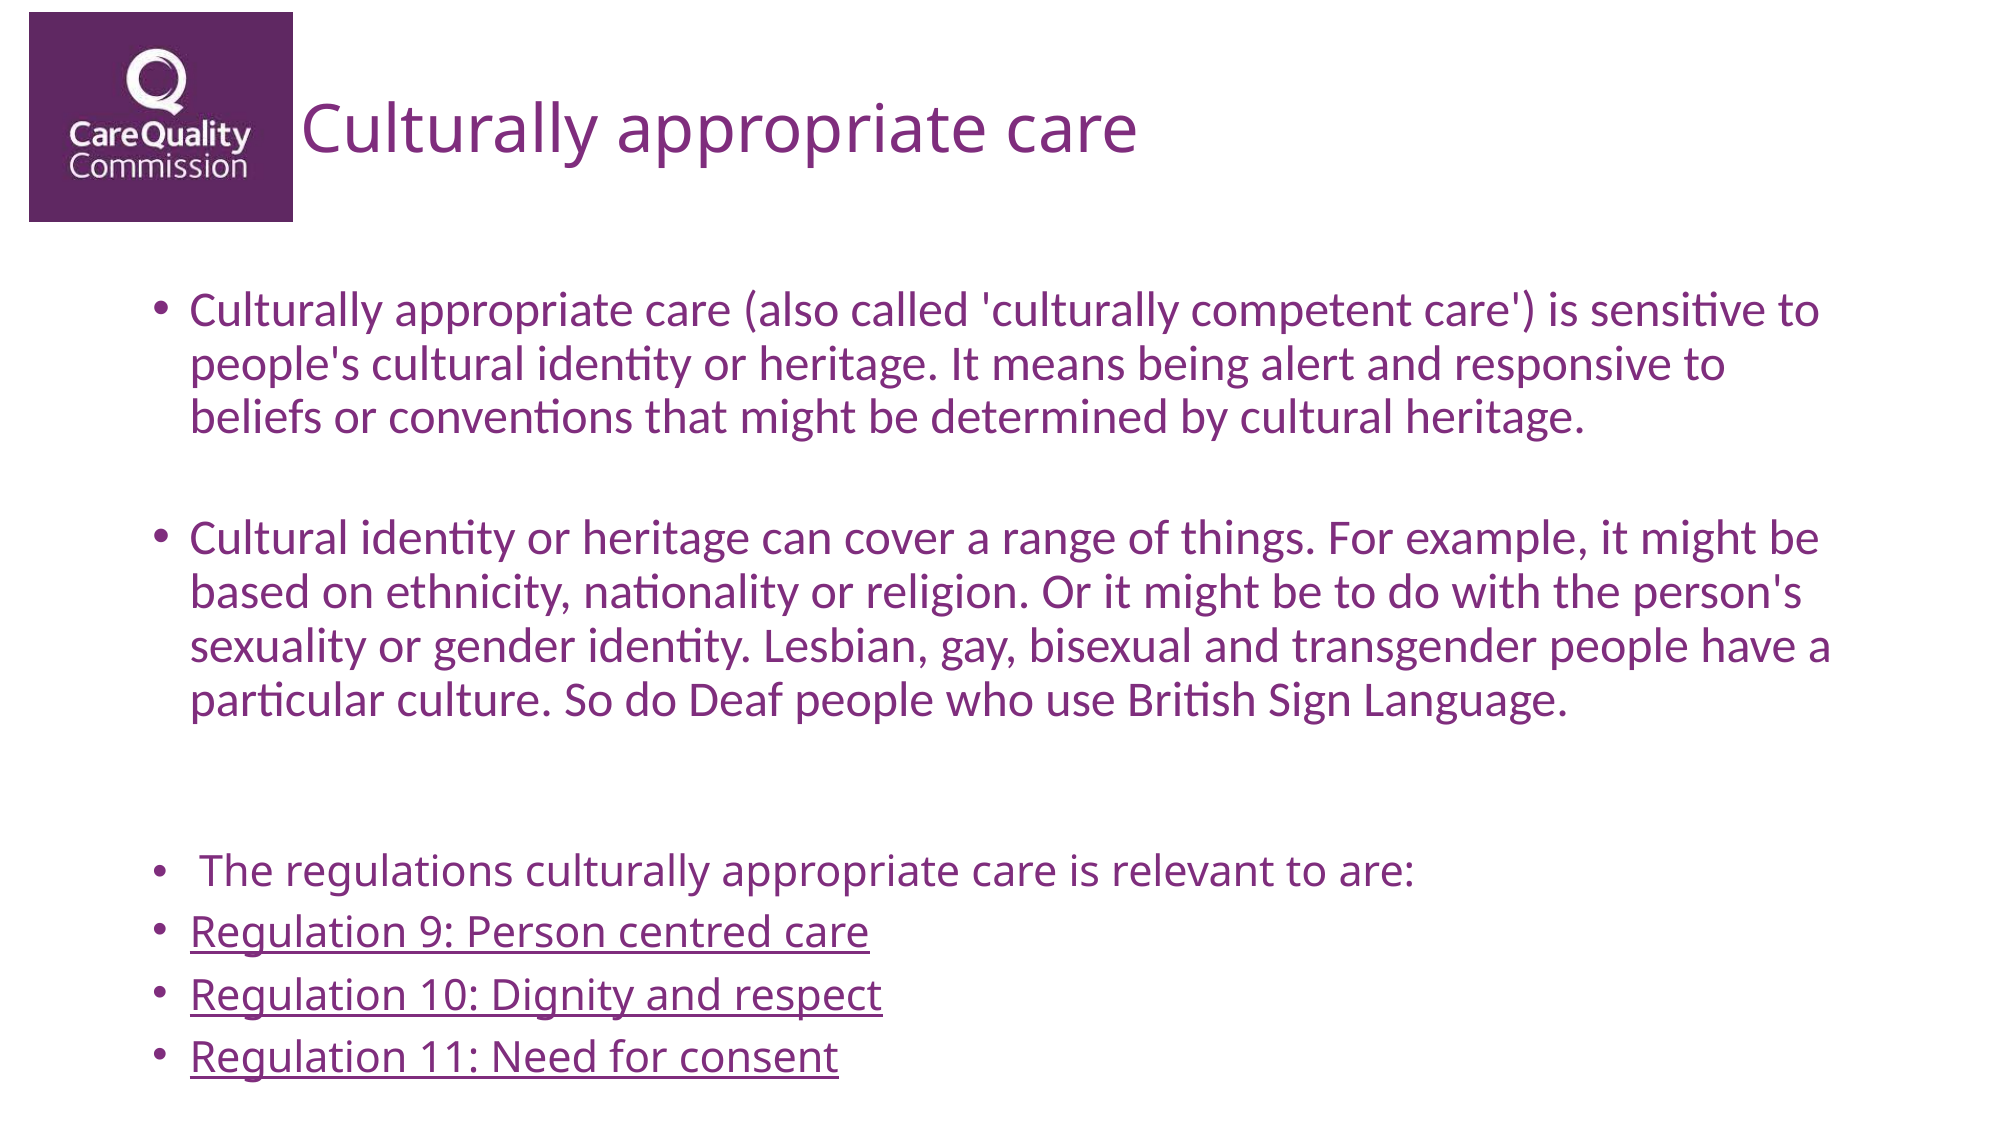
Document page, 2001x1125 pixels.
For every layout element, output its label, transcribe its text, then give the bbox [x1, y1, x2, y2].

title Culturally appropriate care [57, 86, 1783, 256]
list Culturally appropriate care (also called 'culturally competent care') is sensitive to people's cultural identity or heritage. It means being alert and responsive to beliefs or conventions that might be determined by cultural heritage. Cultural identity or heritage can cover a range of things. For example, it might be based on ethnicity, nationality or religion. Or it might be to do with the person's sexuality or gender identity. Lesbian, gay, bisexual and transgender people have a particular culture. So do Deaf people who use British Sign Language. The regulations culturally appropriate care is relevant to are: Regulation 9: Person centred care Regulation 10: Dignity and respect Regulation 11: Need for consent [137, 275, 1863, 1125]
picture [29, 12, 293, 222]
